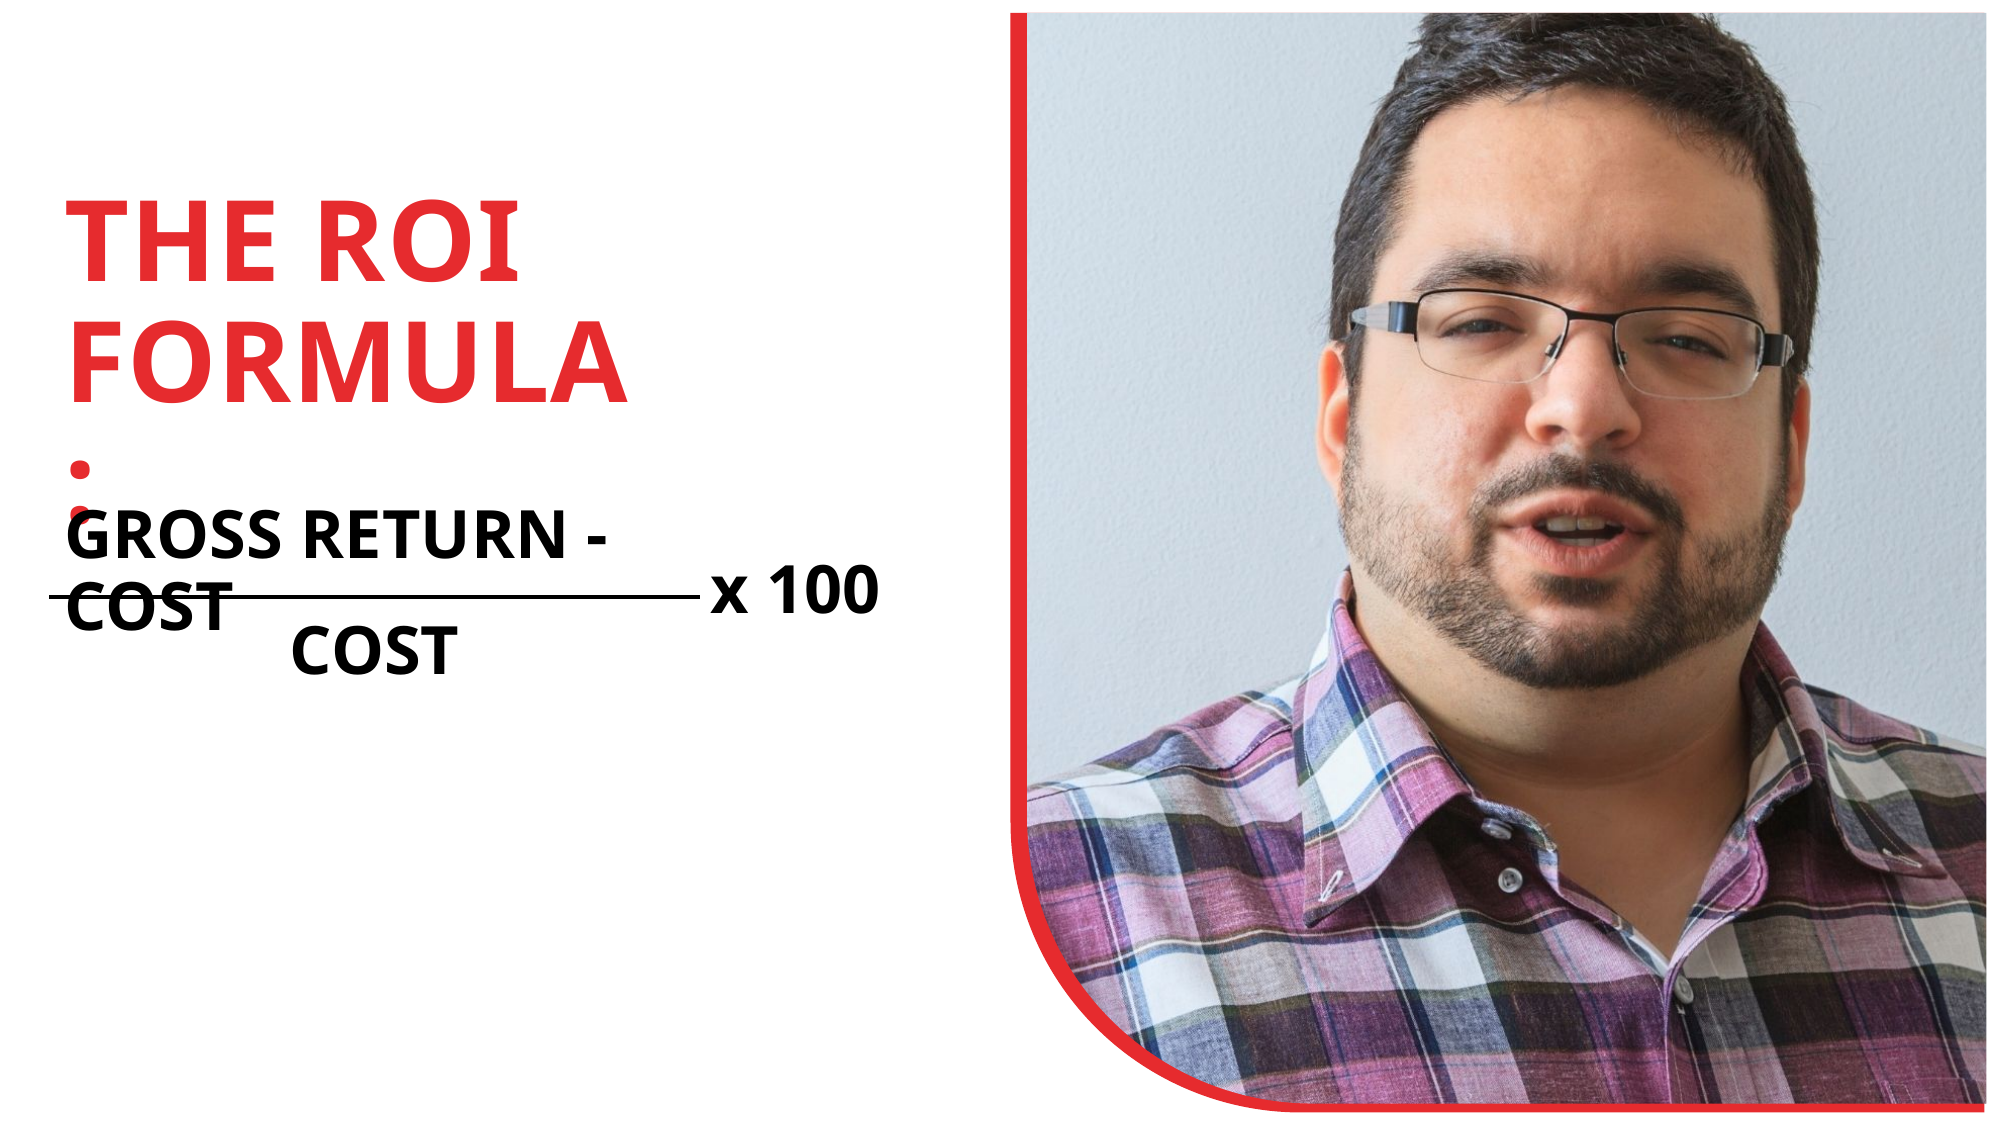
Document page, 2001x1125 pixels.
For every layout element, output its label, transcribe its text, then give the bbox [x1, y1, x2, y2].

text_box x 100 [664, 548, 928, 646]
text_box COST [49, 609, 700, 708]
picture [1027, 12, 1987, 1104]
list THE ROI FORMULA: [49, 176, 652, 347]
list GROSS RETURN - COST [49, 493, 700, 591]
